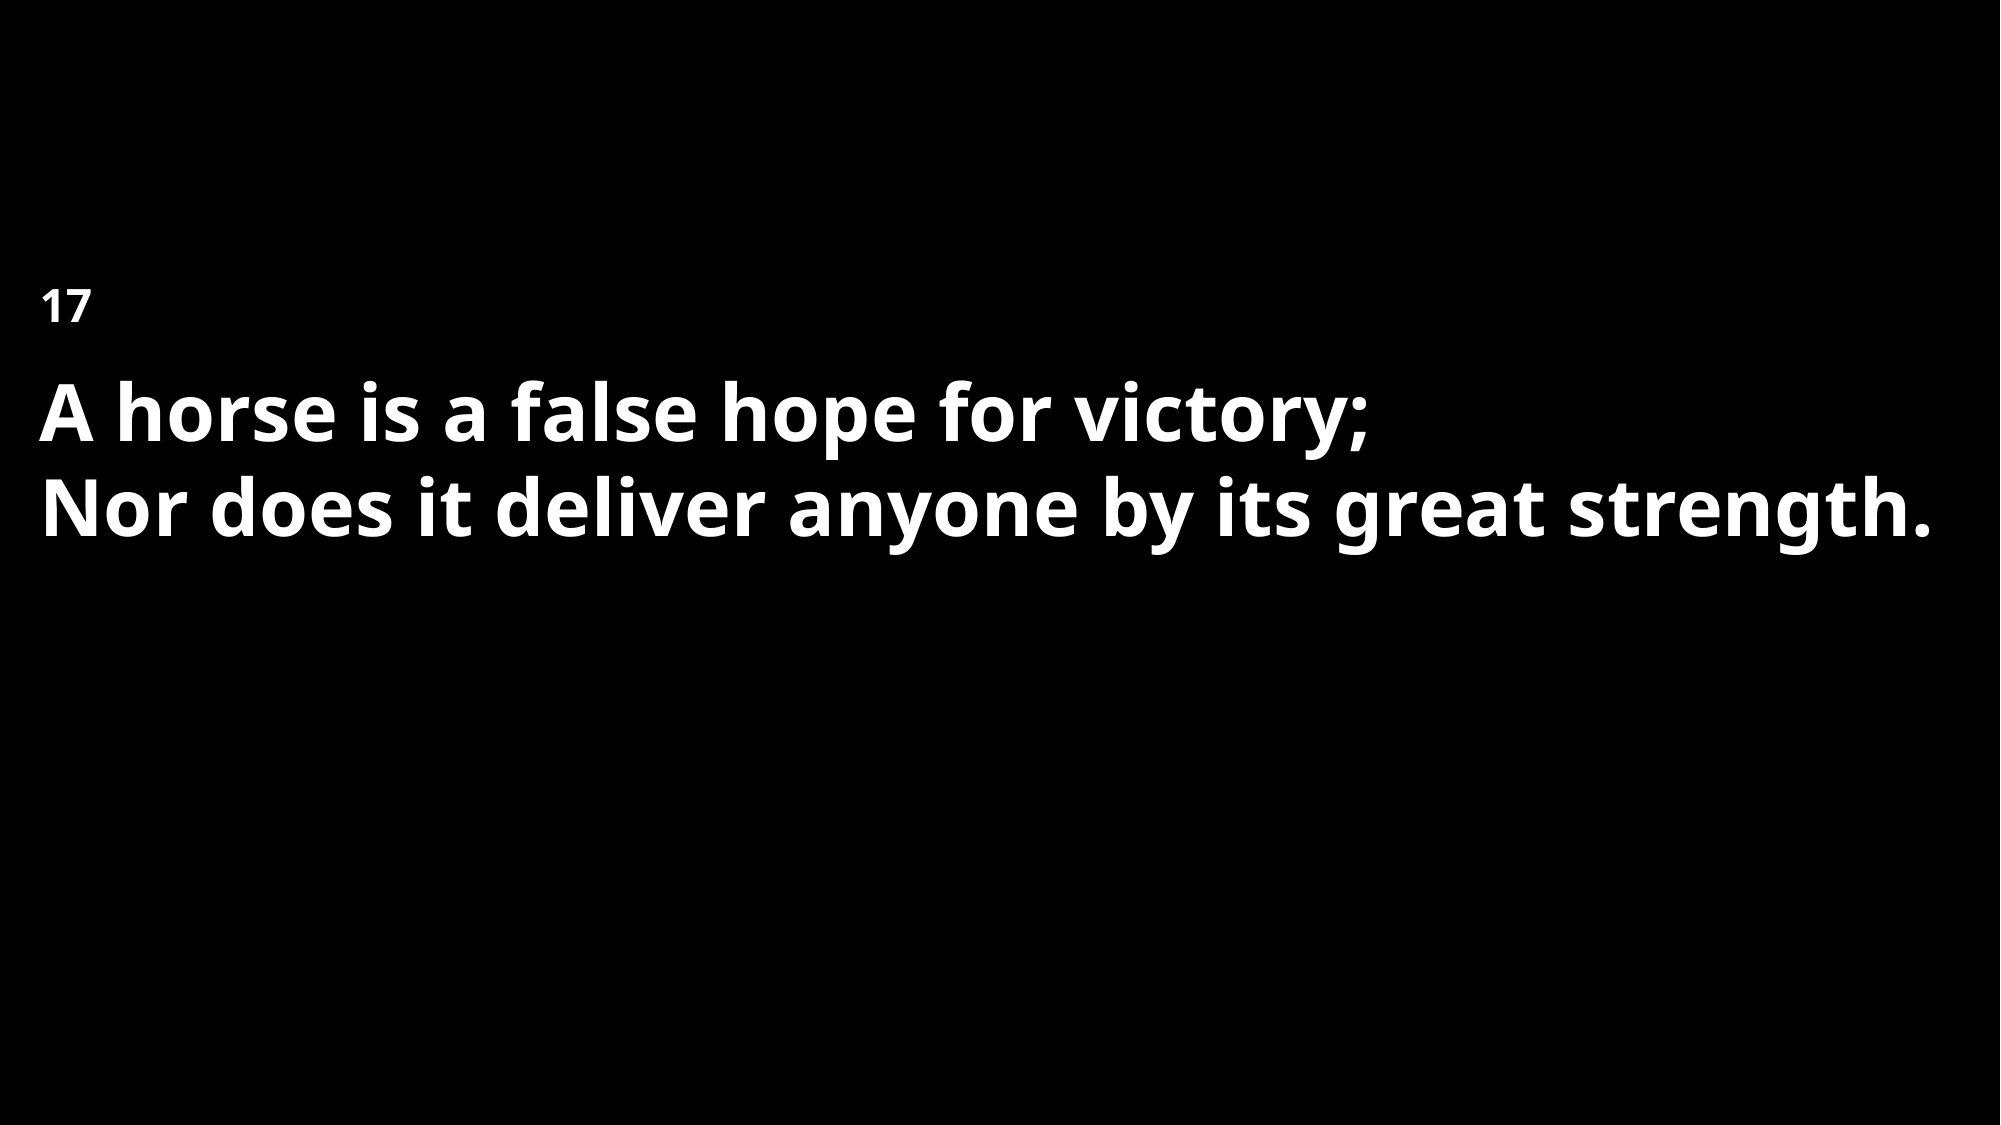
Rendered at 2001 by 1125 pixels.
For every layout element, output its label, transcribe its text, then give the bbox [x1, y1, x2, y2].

text_box 17 A horse is a false hope for victory; Nor does it deliver anyone by its great strength. [24, 259, 1975, 560]
